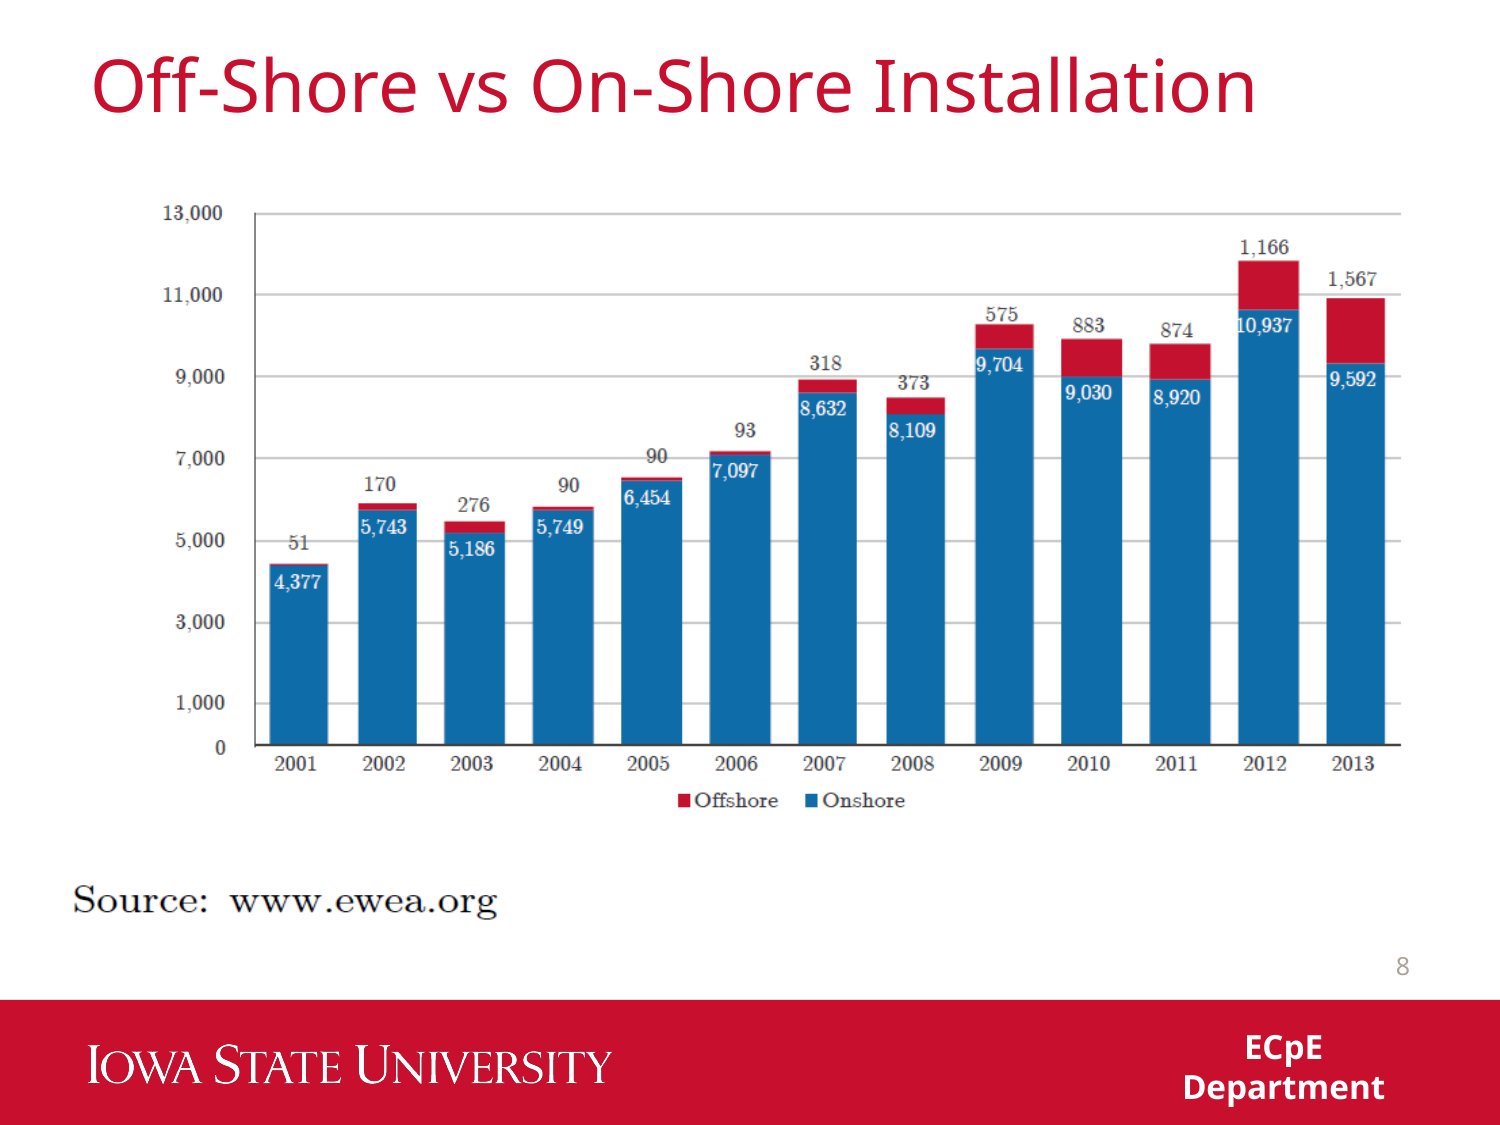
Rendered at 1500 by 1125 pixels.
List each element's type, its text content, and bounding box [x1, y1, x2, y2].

picture [87, 1044, 613, 1088]
title Off-Shore vs On-Shore Installation [74, 24, 1402, 142]
slide_number 8 [1074, 946, 1425, 998]
text_box ECpE Department [1142, 1035, 1425, 1096]
picture [0, 153, 1500, 938]
